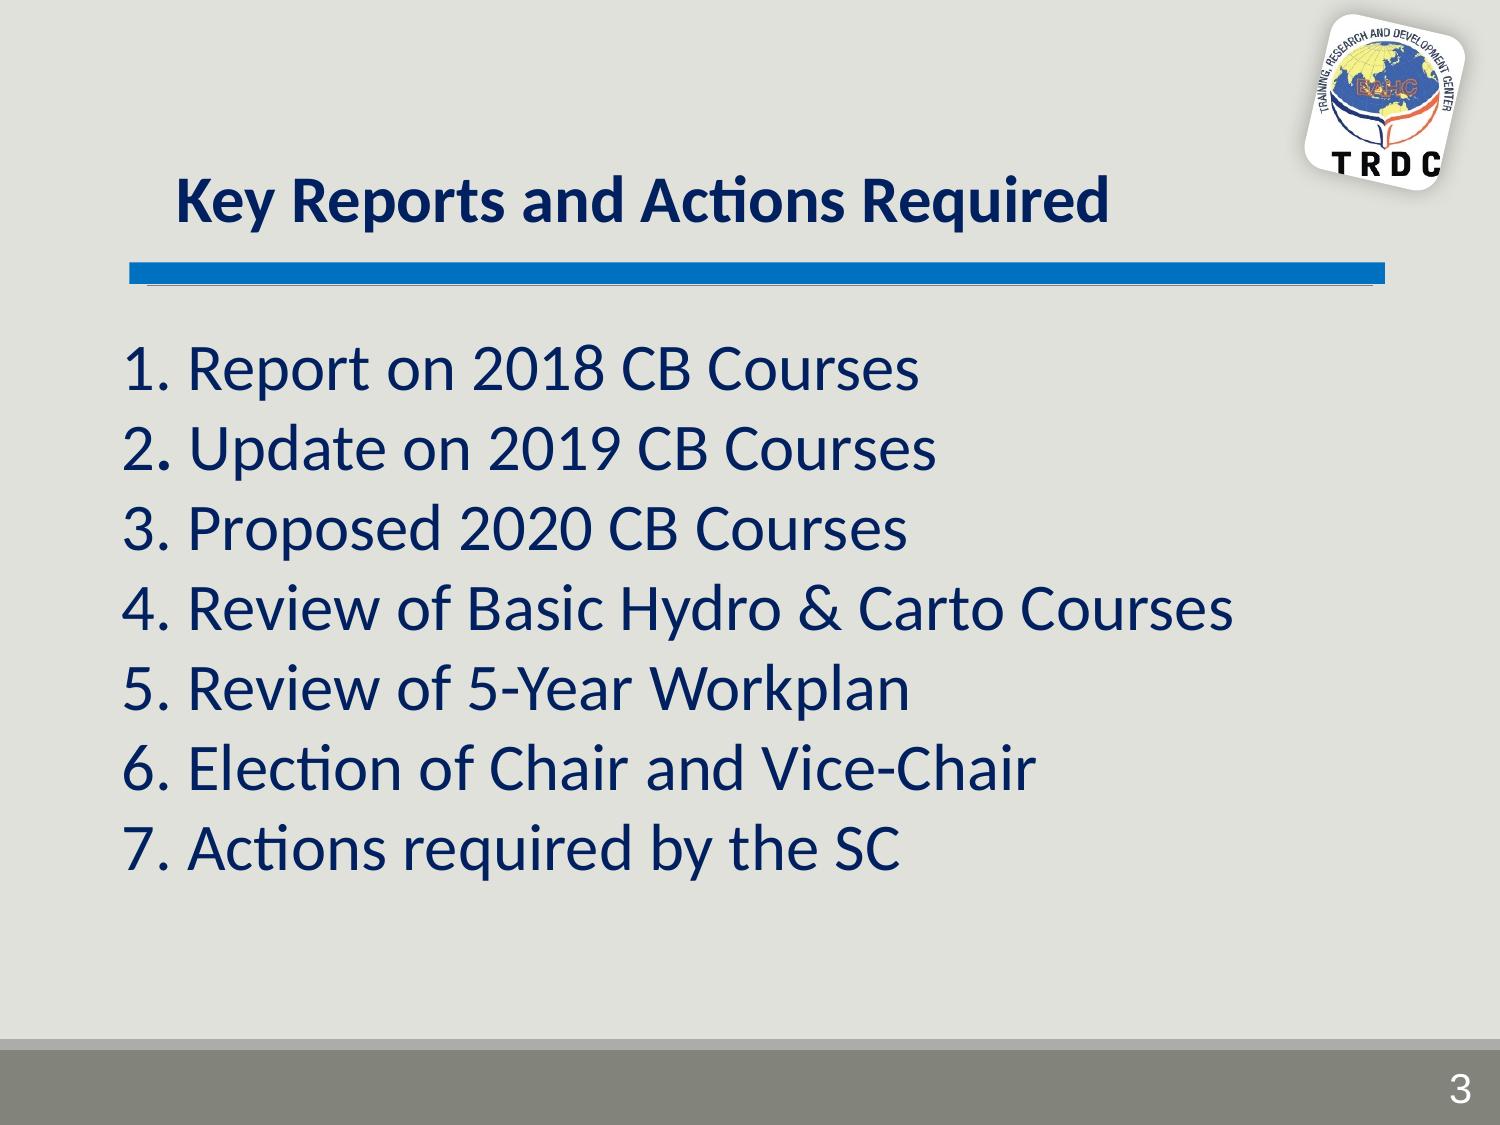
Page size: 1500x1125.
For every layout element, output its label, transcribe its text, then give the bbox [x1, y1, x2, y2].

text_box Key Reports and Actions Required [161, 147, 1128, 243]
slide_number 3 [1333, 1062, 1488, 1112]
text_box [128, 261, 1386, 285]
picture [1304, 14, 1465, 191]
text_box 1. Report on 2018 CB Courses 2. Update on 2019 CB Courses 3. Proposed 2020 CB Courses 4. Review of Basic Hydro & Carto Courses 5. Review of 5-Year Workplan 6. Election of Chair and Vice-Chair 7. Actions required by the SC [107, 316, 1408, 892]
